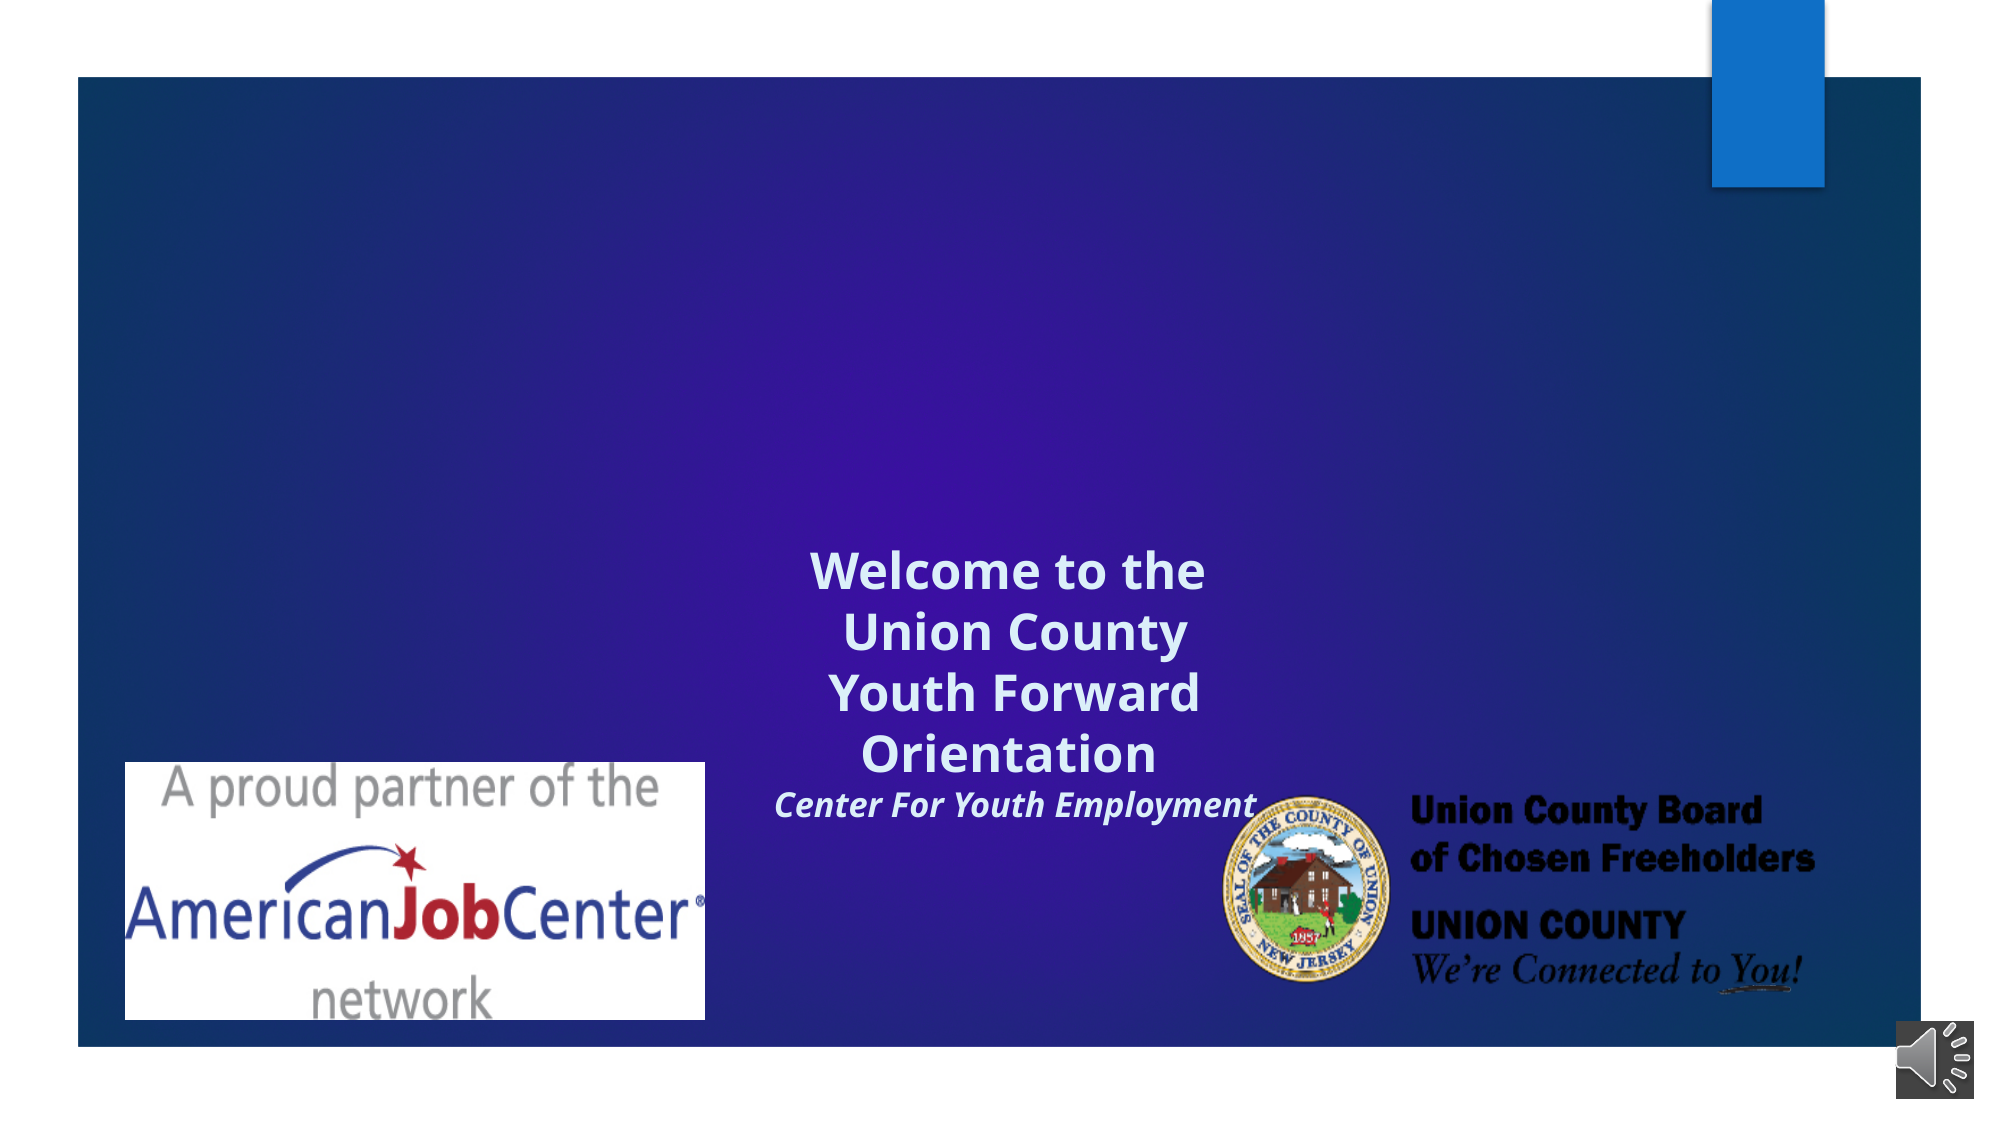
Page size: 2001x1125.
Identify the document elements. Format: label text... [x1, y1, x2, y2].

title Welcome to the Union County Youth Forward Orientation Center For Youth Employment [156, 200, 1875, 997]
picture [1222, 790, 1854, 1000]
picture [125, 762, 705, 1021]
picture [1894, 1019, 1976, 1101]
